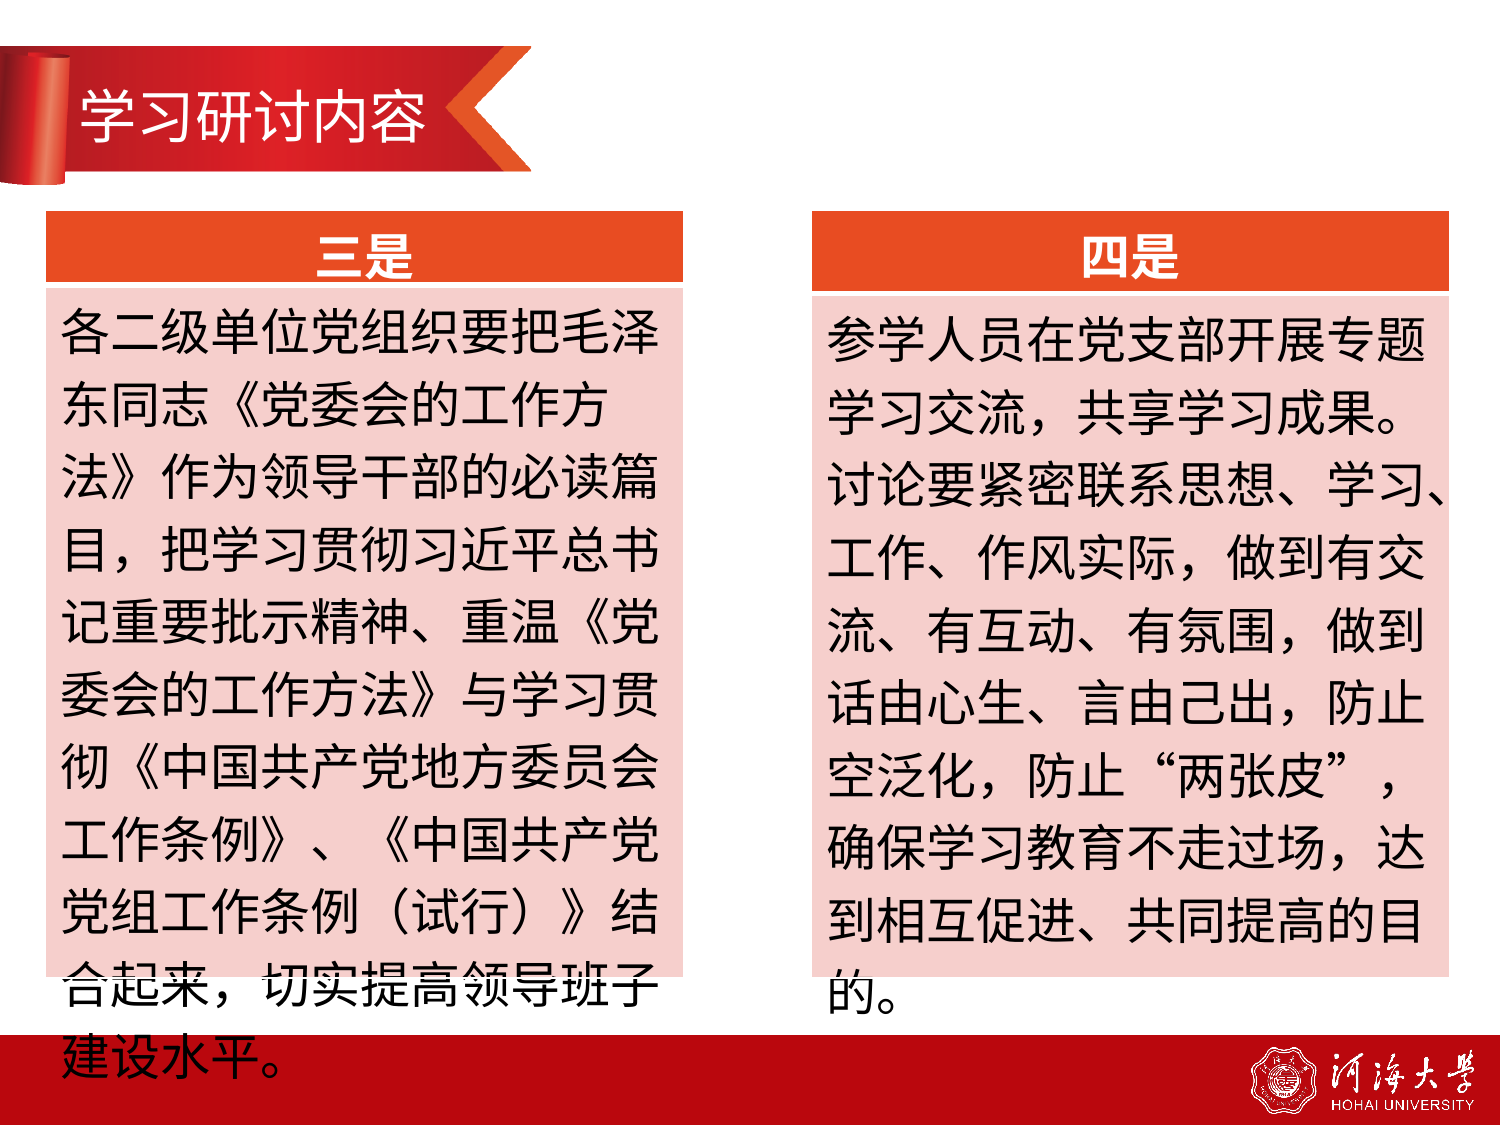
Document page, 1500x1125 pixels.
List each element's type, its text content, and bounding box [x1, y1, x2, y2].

table_header 三是 [46, 211, 683, 282]
table_cell 参学人员在党支部开展专题学习交流，共享学习成果。讨论要紧密联系思想、学习、工作、作风实际，做到有交流、有互动、有氛围，做到话由心生、言由己出，防止空泛化，防止“两张皮”，确保学习教育不走过场，达到相互促进、共同提高的目的。 [812, 296, 1449, 977]
table_cell 各二级单位党组织要把毛泽东同志《党委会的工作方法》作为领导干部的必读篇目，把学习贯彻习近平总书记重要批示精神、重温《党委会的工作方法》与学习贯彻《中国共产党地方委员会工作条例》、《中国共产党党组工作条例（试行）》结合起来，切实提高领导班子建设水平。 [46, 288, 683, 977]
table_header 四是 [812, 211, 1449, 291]
picture [0, 1035, 1500, 1125]
picture [0, 46, 532, 185]
